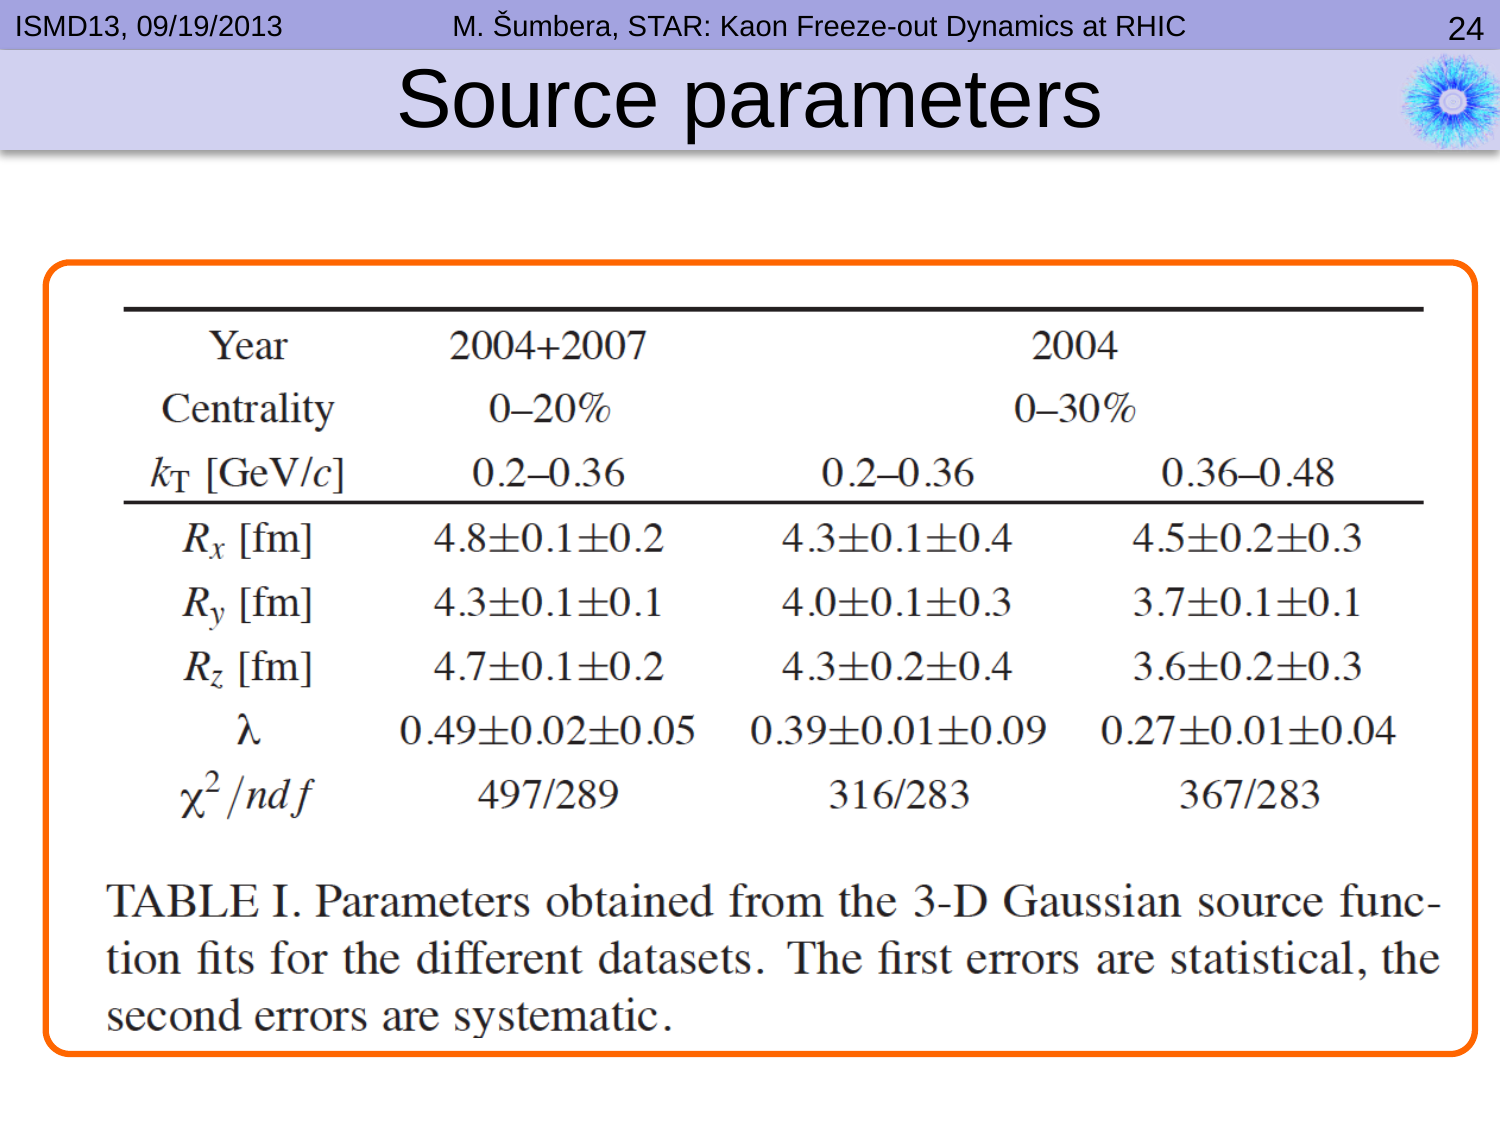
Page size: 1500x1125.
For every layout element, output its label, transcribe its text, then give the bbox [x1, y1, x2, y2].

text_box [45, 262, 1476, 1055]
text_box Source parameters [0, 37, 1500, 150]
